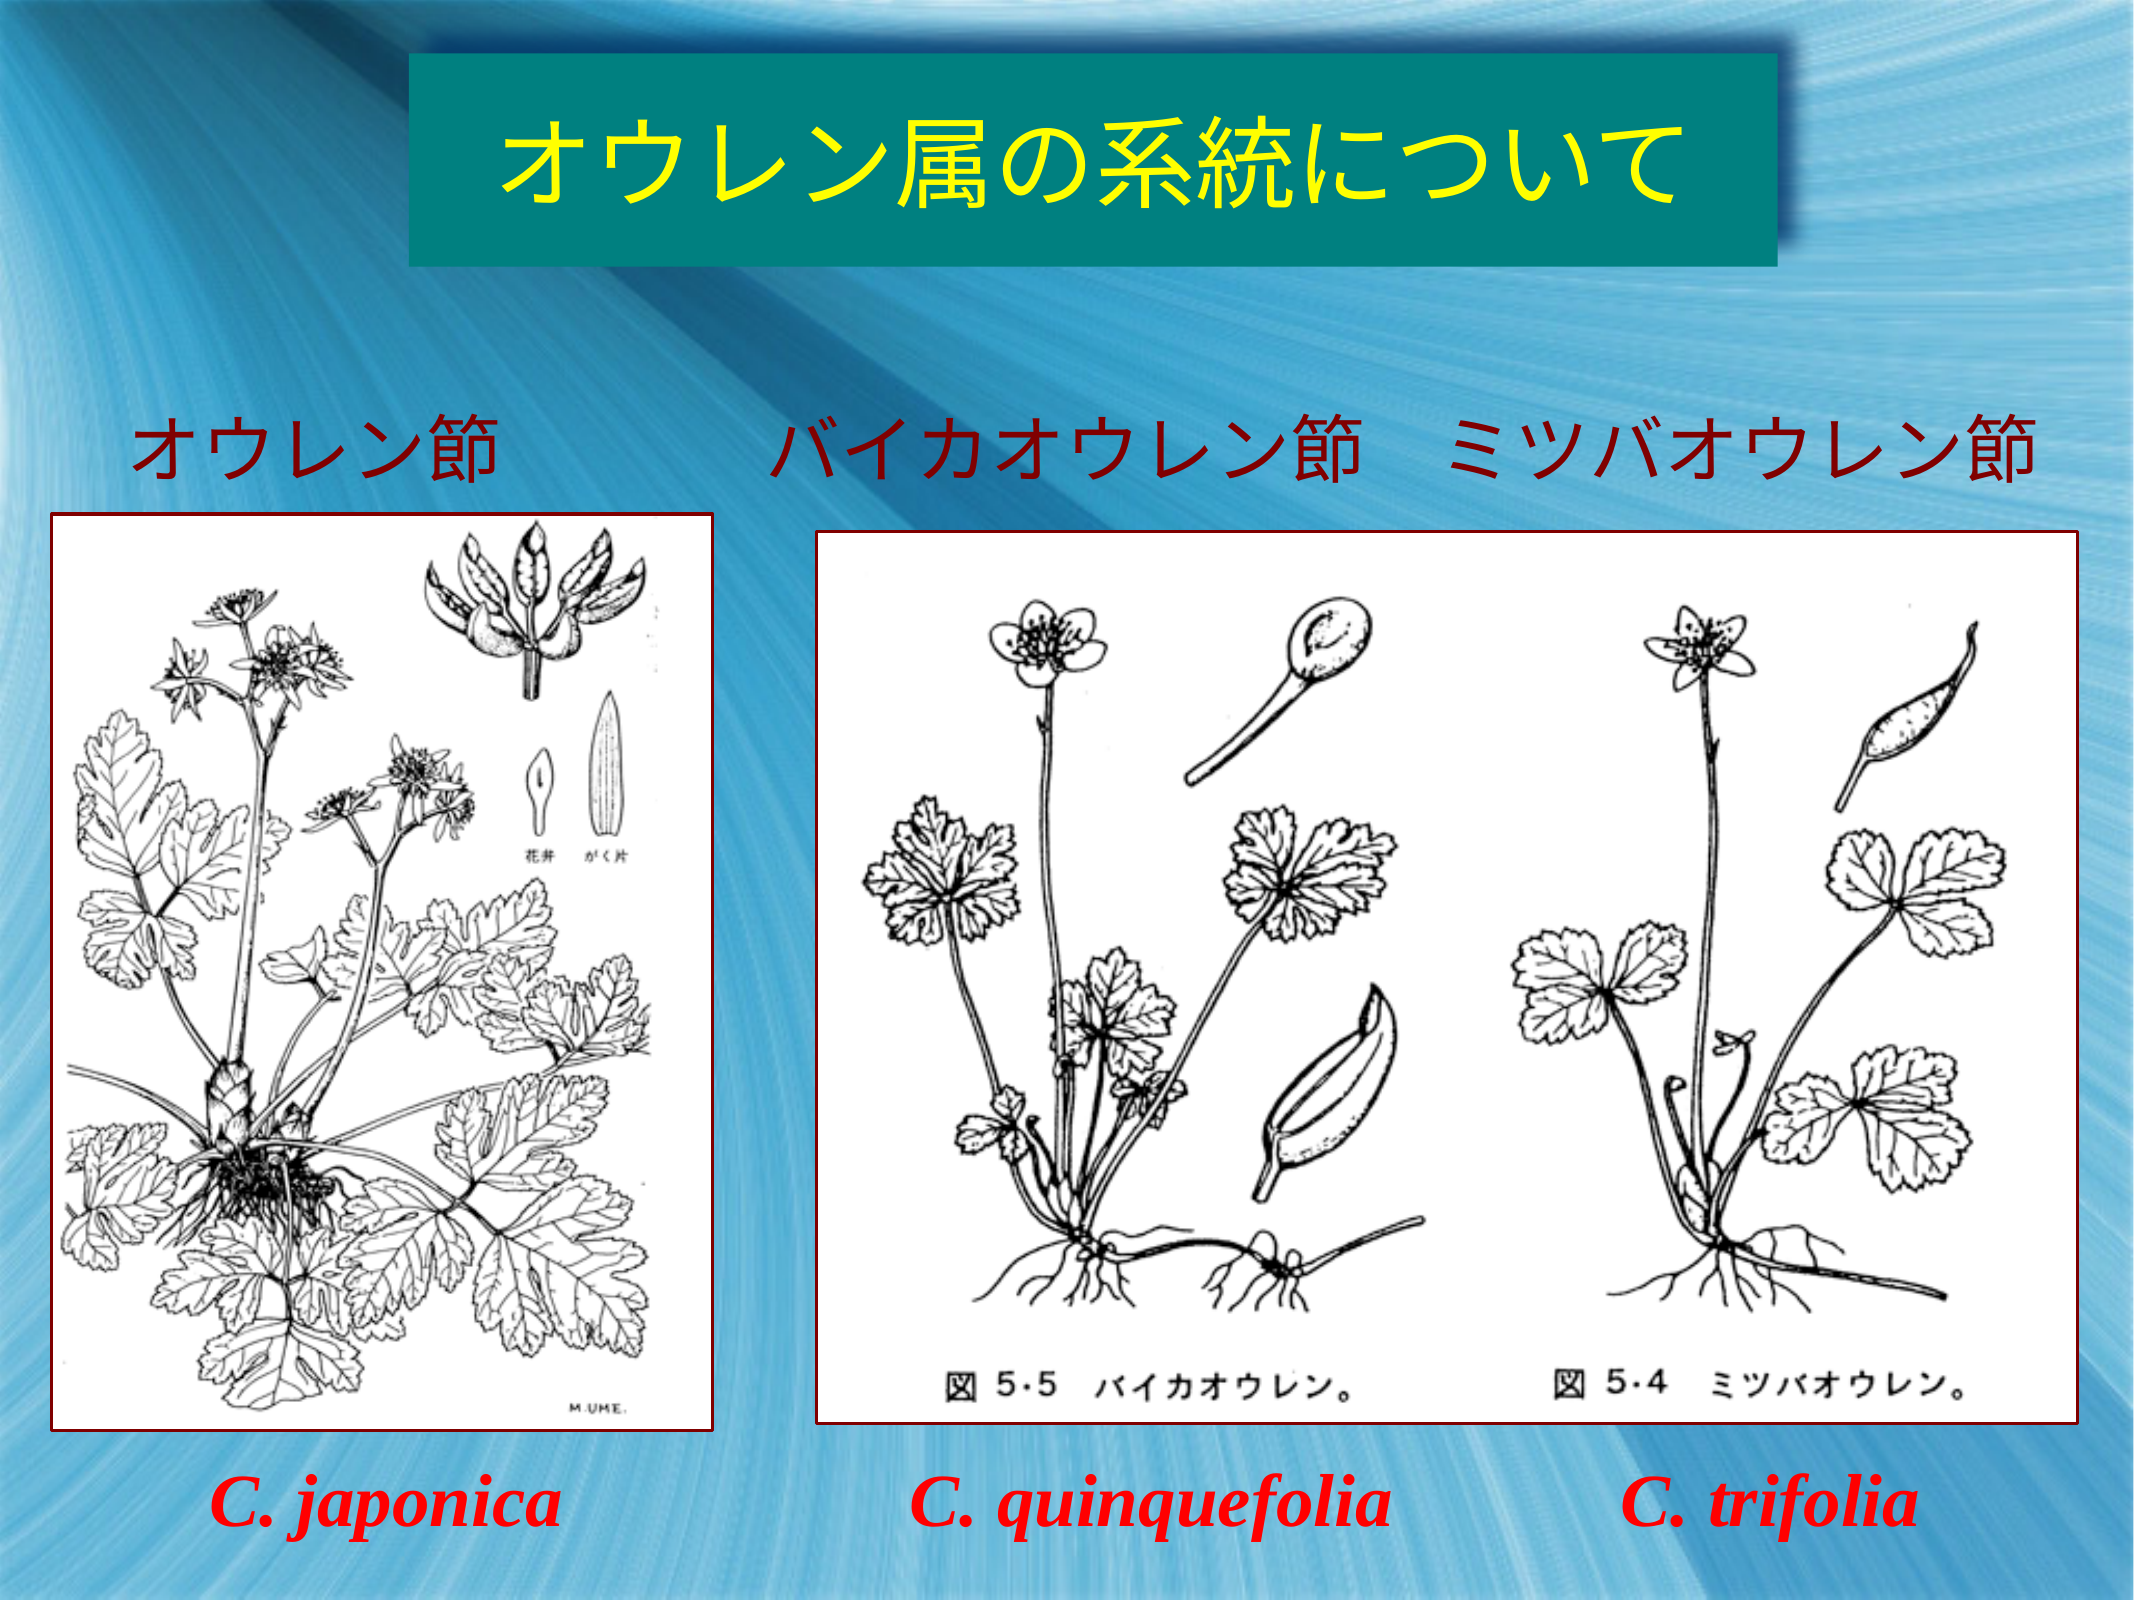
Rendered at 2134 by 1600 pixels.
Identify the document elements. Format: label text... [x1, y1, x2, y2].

text_box オウレン属の系統について [408, 53, 1778, 267]
text_box C. japonica [188, 1439, 623, 1554]
text_box ミツバオウレン節 [1418, 391, 2061, 505]
text_box オウレン節 [106, 391, 523, 505]
text_box C. quinquefolia [888, 1439, 1450, 1554]
text_box バイカオウレン節 [744, 391, 1386, 505]
text_box C. trifolia [1599, 1439, 1980, 1554]
picture [0, 0, 2134, 1600]
